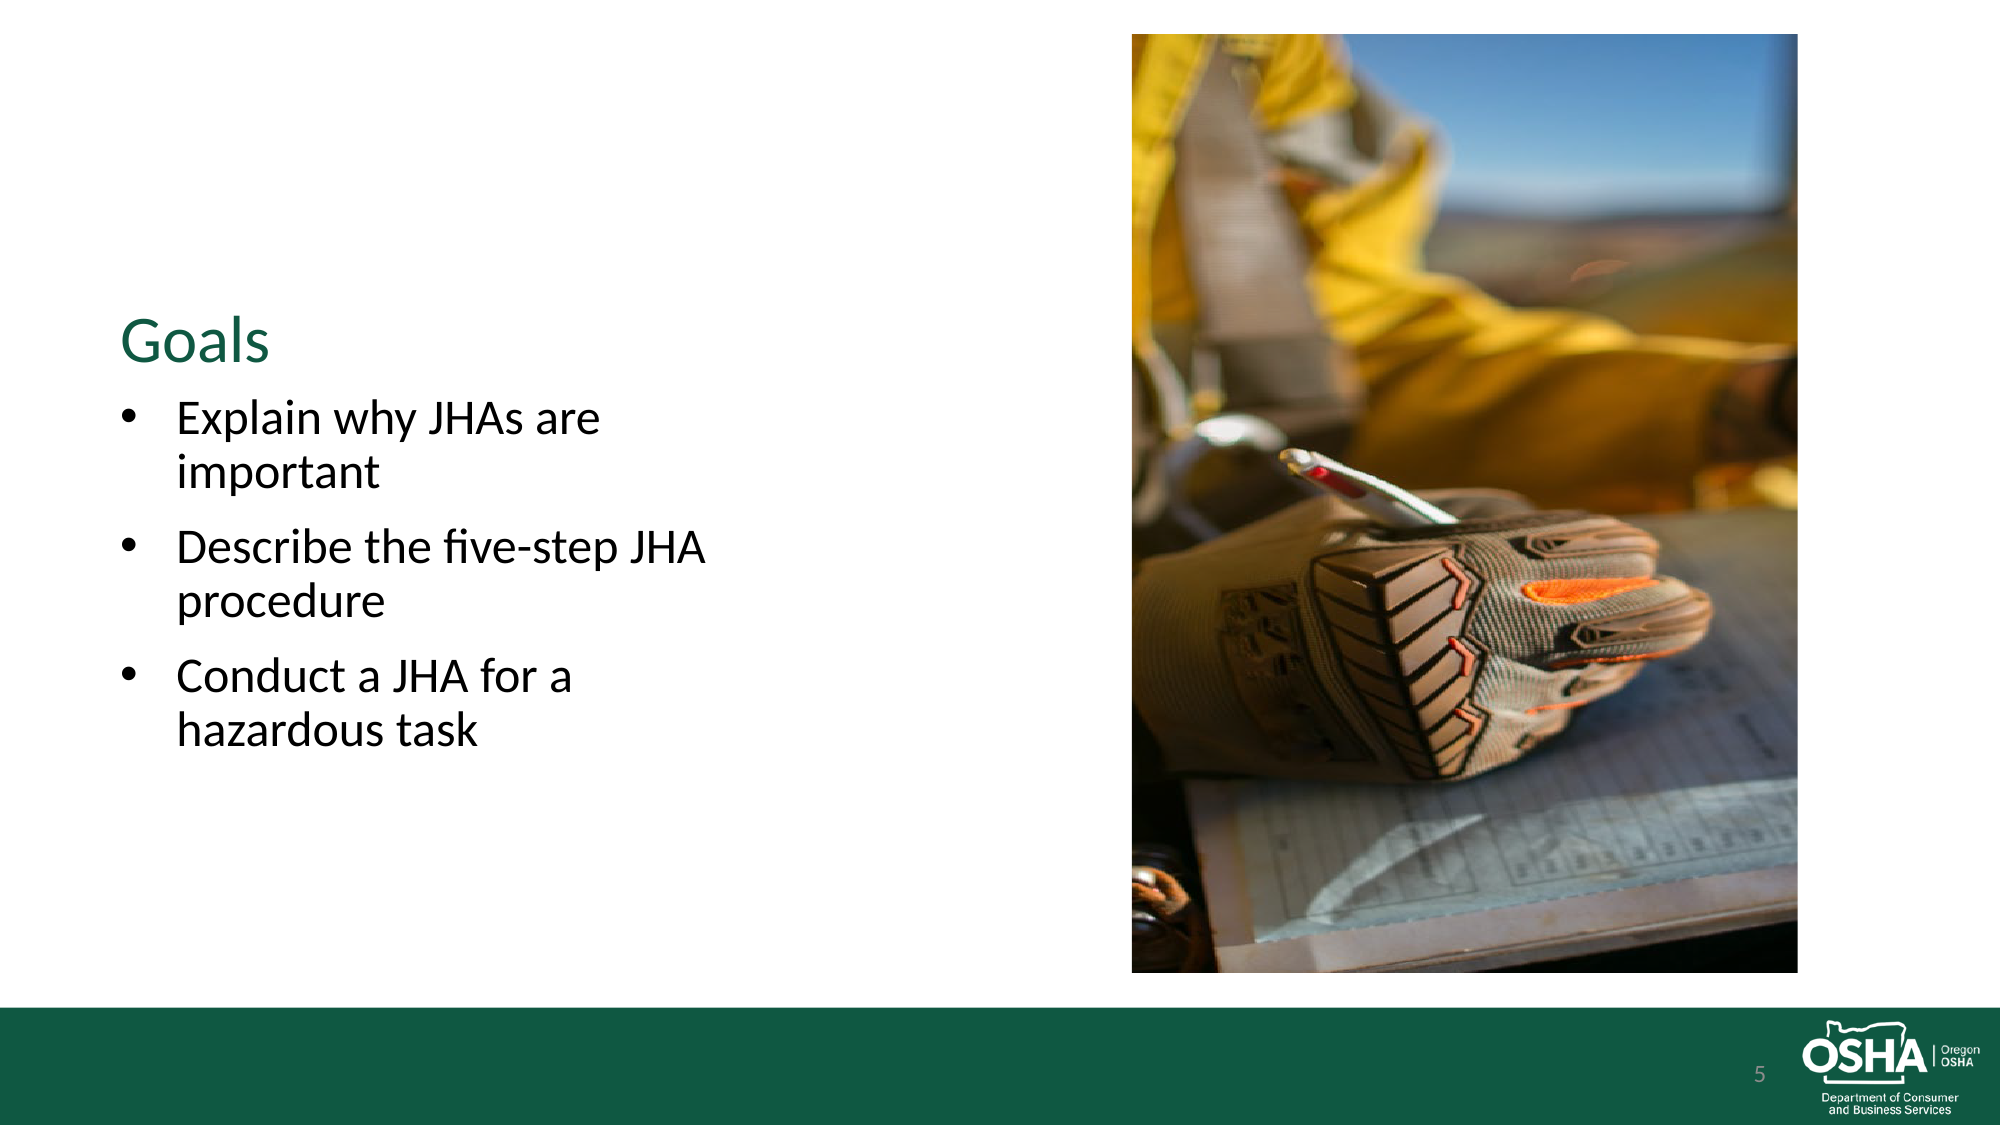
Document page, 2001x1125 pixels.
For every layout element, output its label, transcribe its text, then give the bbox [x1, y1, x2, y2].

picture [1800, 1018, 1981, 1116]
title Goals [105, 121, 751, 384]
list Explain why JHAs are important Describe the five-step JHA procedure Conduct a JHA for a hazardous task [105, 384, 807, 1010]
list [1131, 34, 1798, 973]
slide_number 5 [1331, 1042, 1782, 1102]
